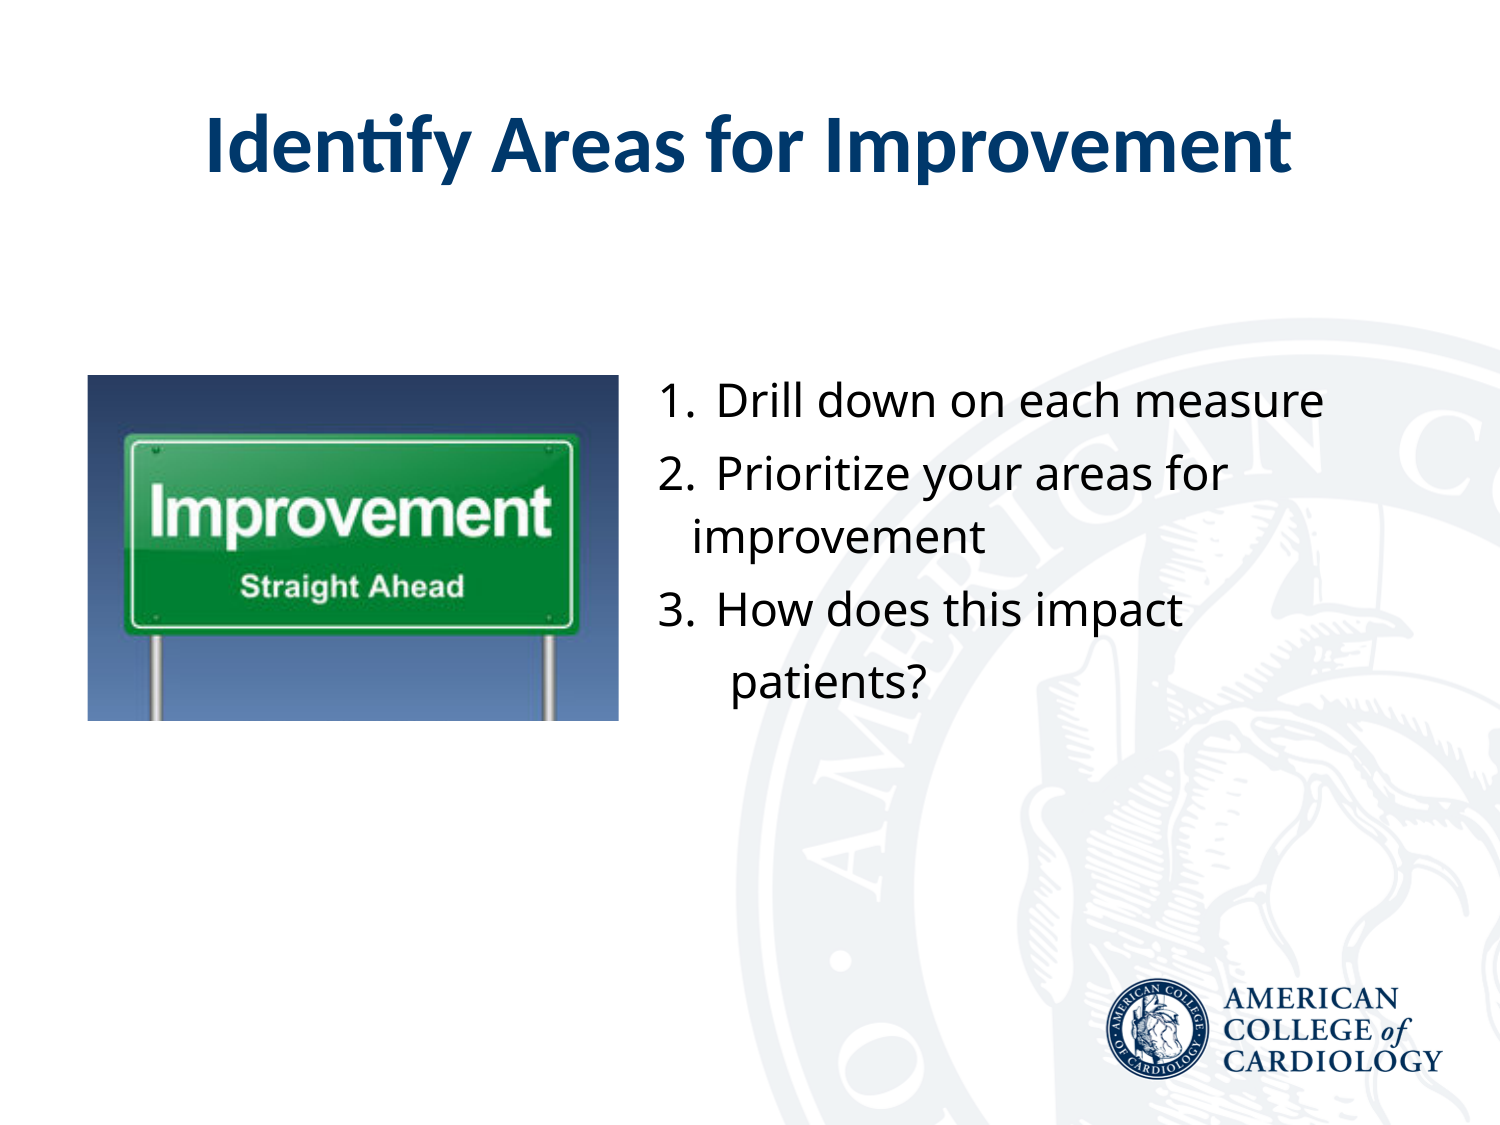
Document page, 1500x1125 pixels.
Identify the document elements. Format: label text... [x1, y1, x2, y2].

text_box Identify Areas for Improvement [74, 45, 1425, 233]
picture [0, 0, 1500, 1125]
text_box Drill down on each measure Prioritize your areas for improvement How does this impact patients? [601, 362, 1494, 782]
